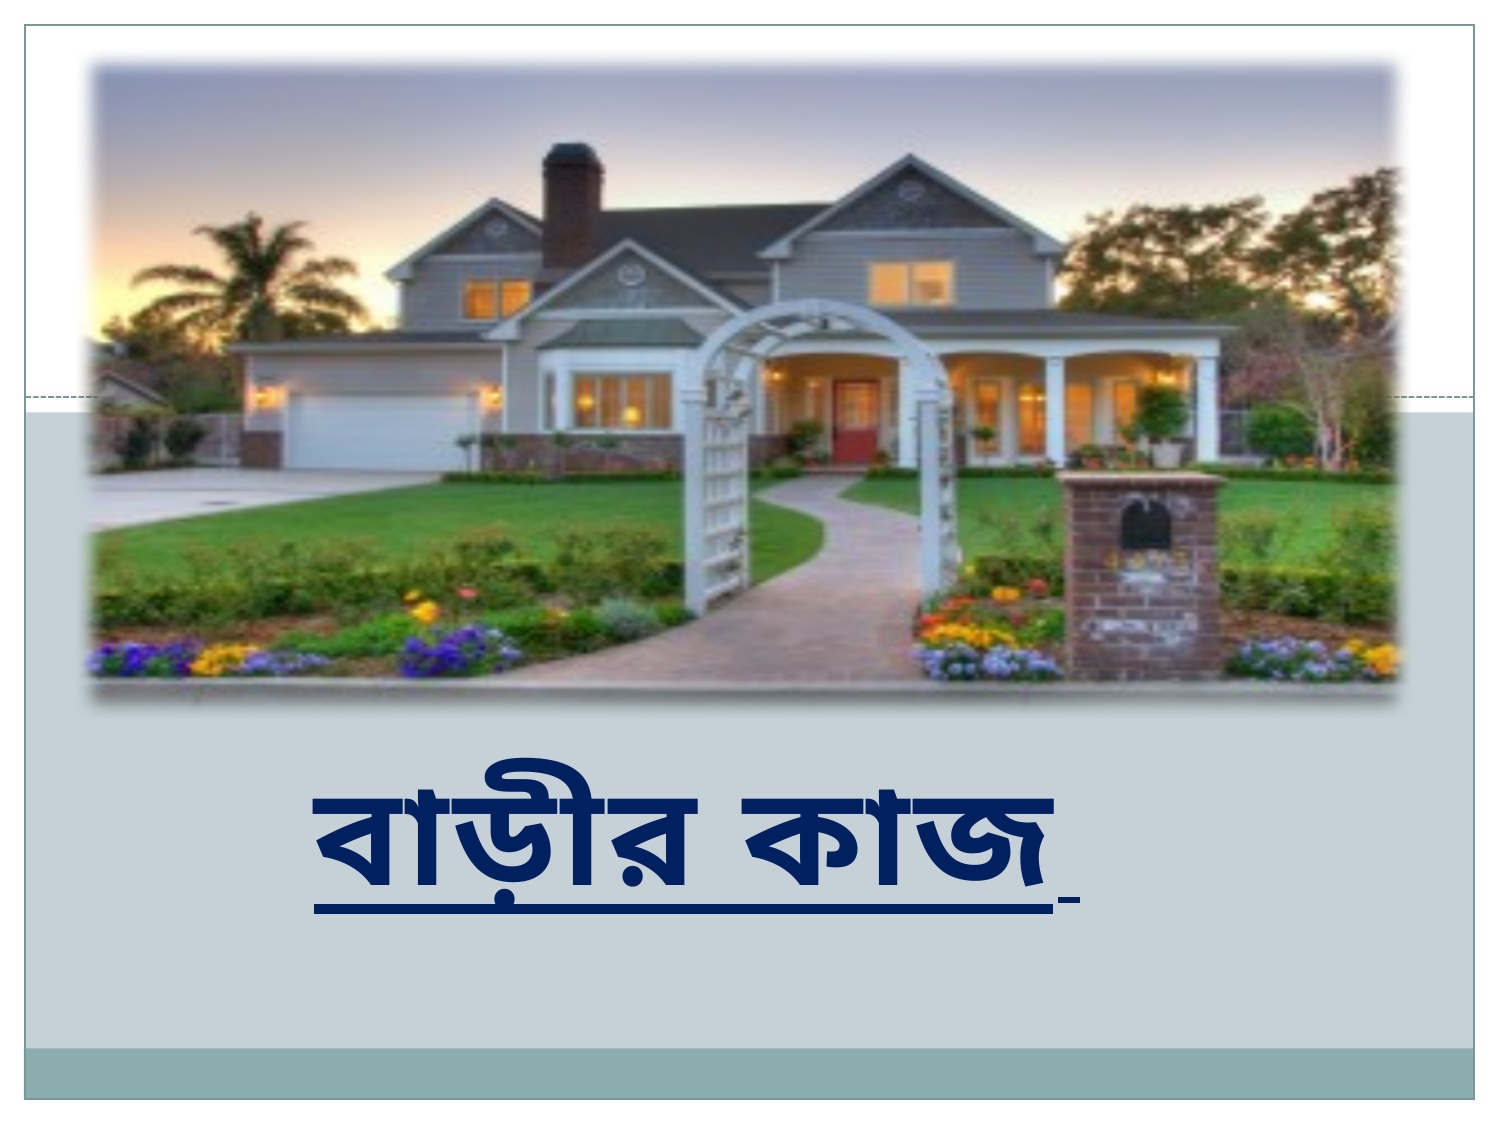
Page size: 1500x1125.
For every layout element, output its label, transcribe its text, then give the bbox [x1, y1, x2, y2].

picture [74, 49, 1413, 718]
subtitle বাড়ীর কাজ [174, 739, 1225, 1028]
